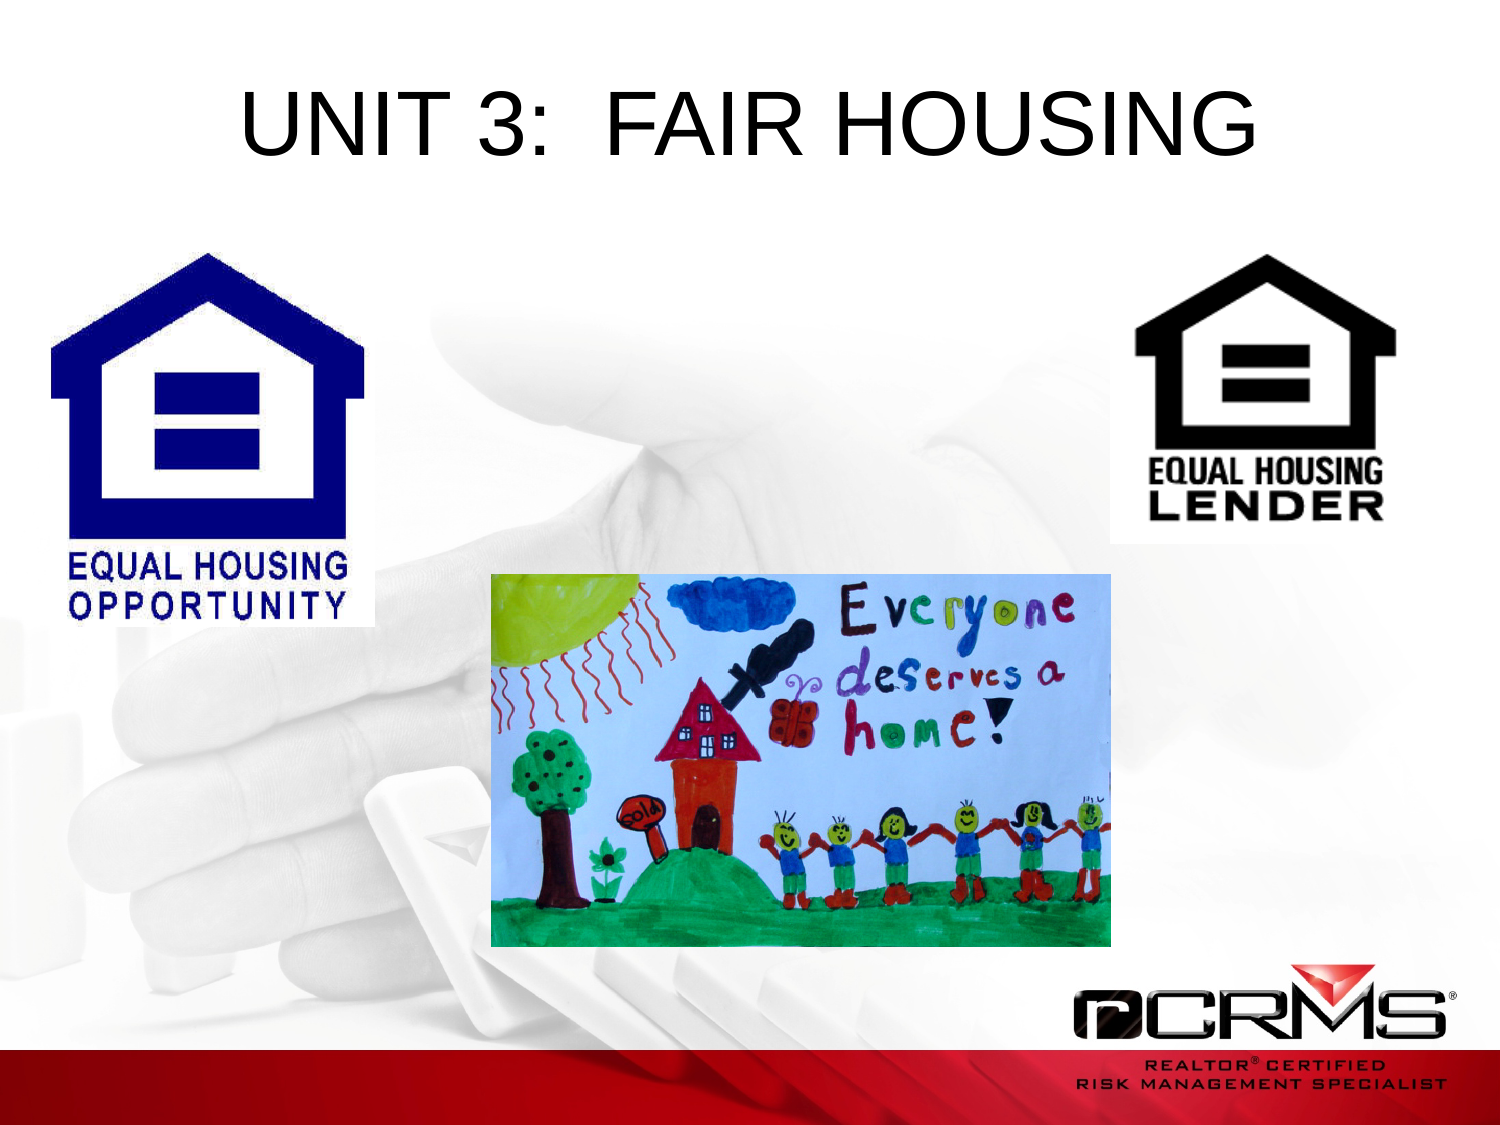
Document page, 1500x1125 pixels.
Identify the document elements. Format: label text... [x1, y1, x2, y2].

picture [0, 0, 1500, 1125]
title UNIT 3: FAIR HOUSING [75, 24, 1425, 213]
